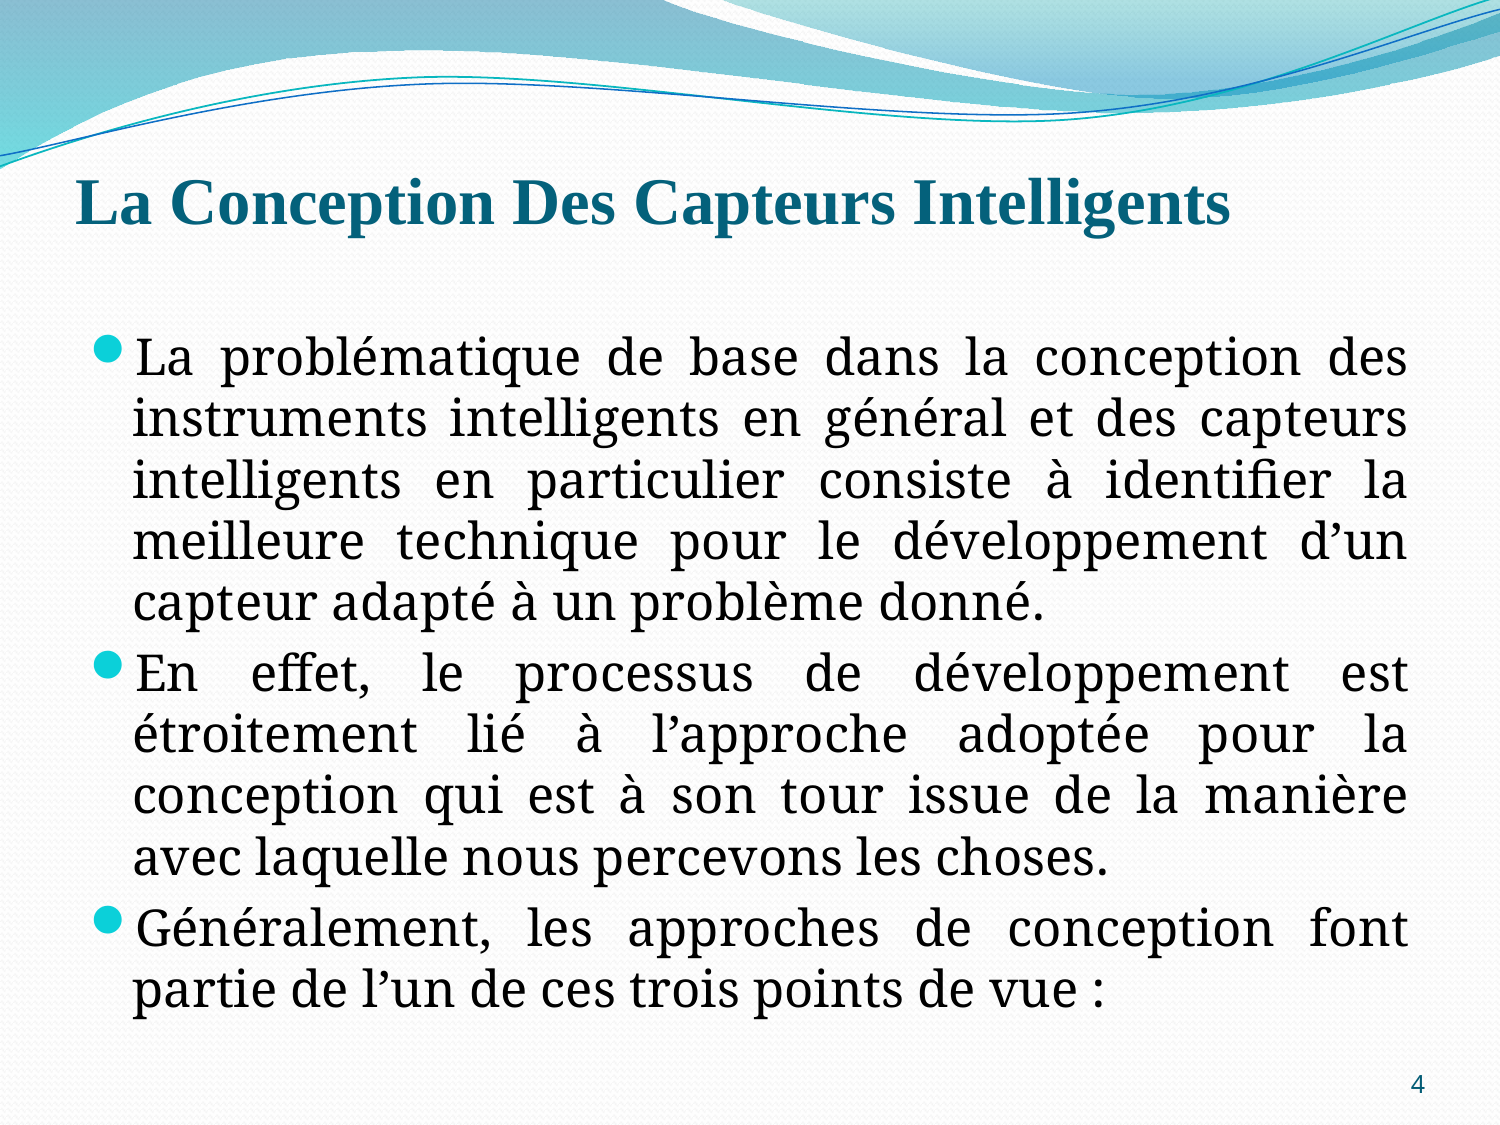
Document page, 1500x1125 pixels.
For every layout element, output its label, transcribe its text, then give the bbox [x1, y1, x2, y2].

list La problématique de base dans la conception des instruments intelligents en général et des capteurs intelligents en particulier consiste à identifier la meilleure technique pour le développement d’un capteur adapté à un problème donné. En effet, le processus de développement est étroitement lié à l’approche adoptée pour la conception qui est à son tour issue de la manière avec laquelle nous percevons les choses. Généralement, les approches de conception font partie de l’un de ces trois points de vue : [75, 317, 1425, 1038]
slide_number 4 [1299, 1042, 1425, 1103]
title La Conception Des Capteurs Intelligents [75, 149, 1425, 238]
